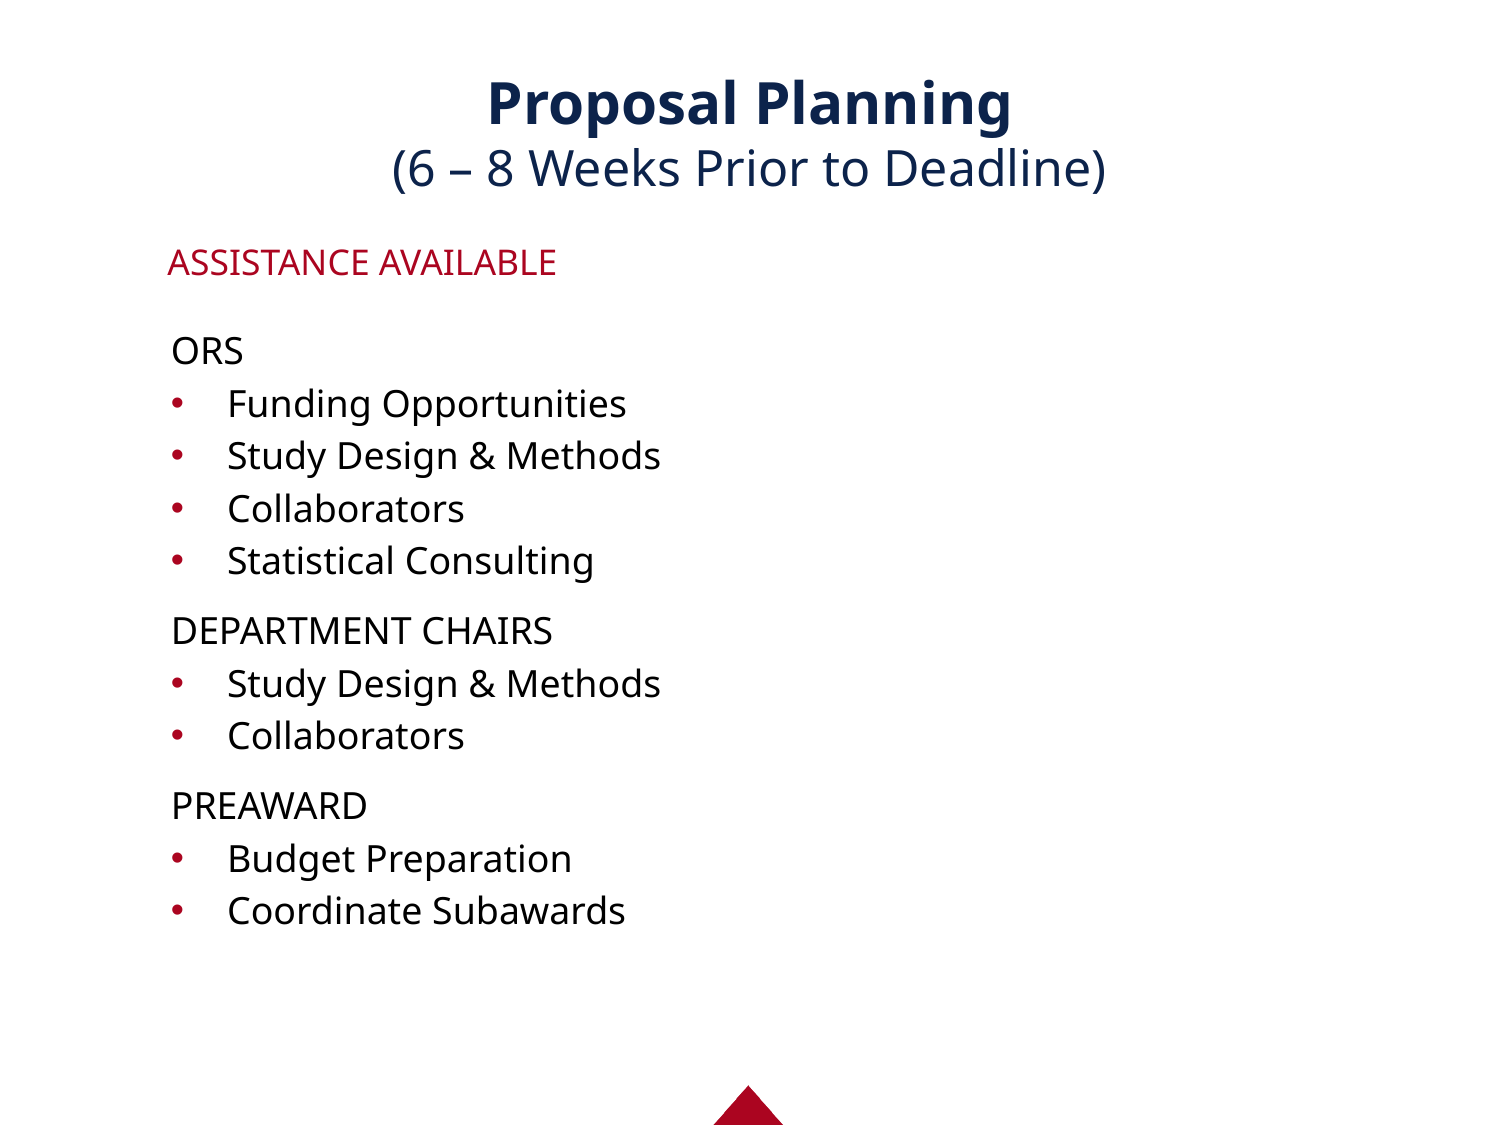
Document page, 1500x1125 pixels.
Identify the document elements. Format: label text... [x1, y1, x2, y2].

picture [712, 1085, 784, 1125]
list ASSISTANCE AVAILABLE [152, 232, 784, 291]
title Proposal Planning (6 – 8 Weeks Prior to Deadline) [112, 0, 1388, 263]
list ORS Funding Opportunities Study Design & Methods Collaborators Statistical Consulting DEPARTMENT CHAIRS Study Design & Methods Collaborators PREAWARD Budget Preparation Coordinate Subawards [155, 319, 1388, 1050]
